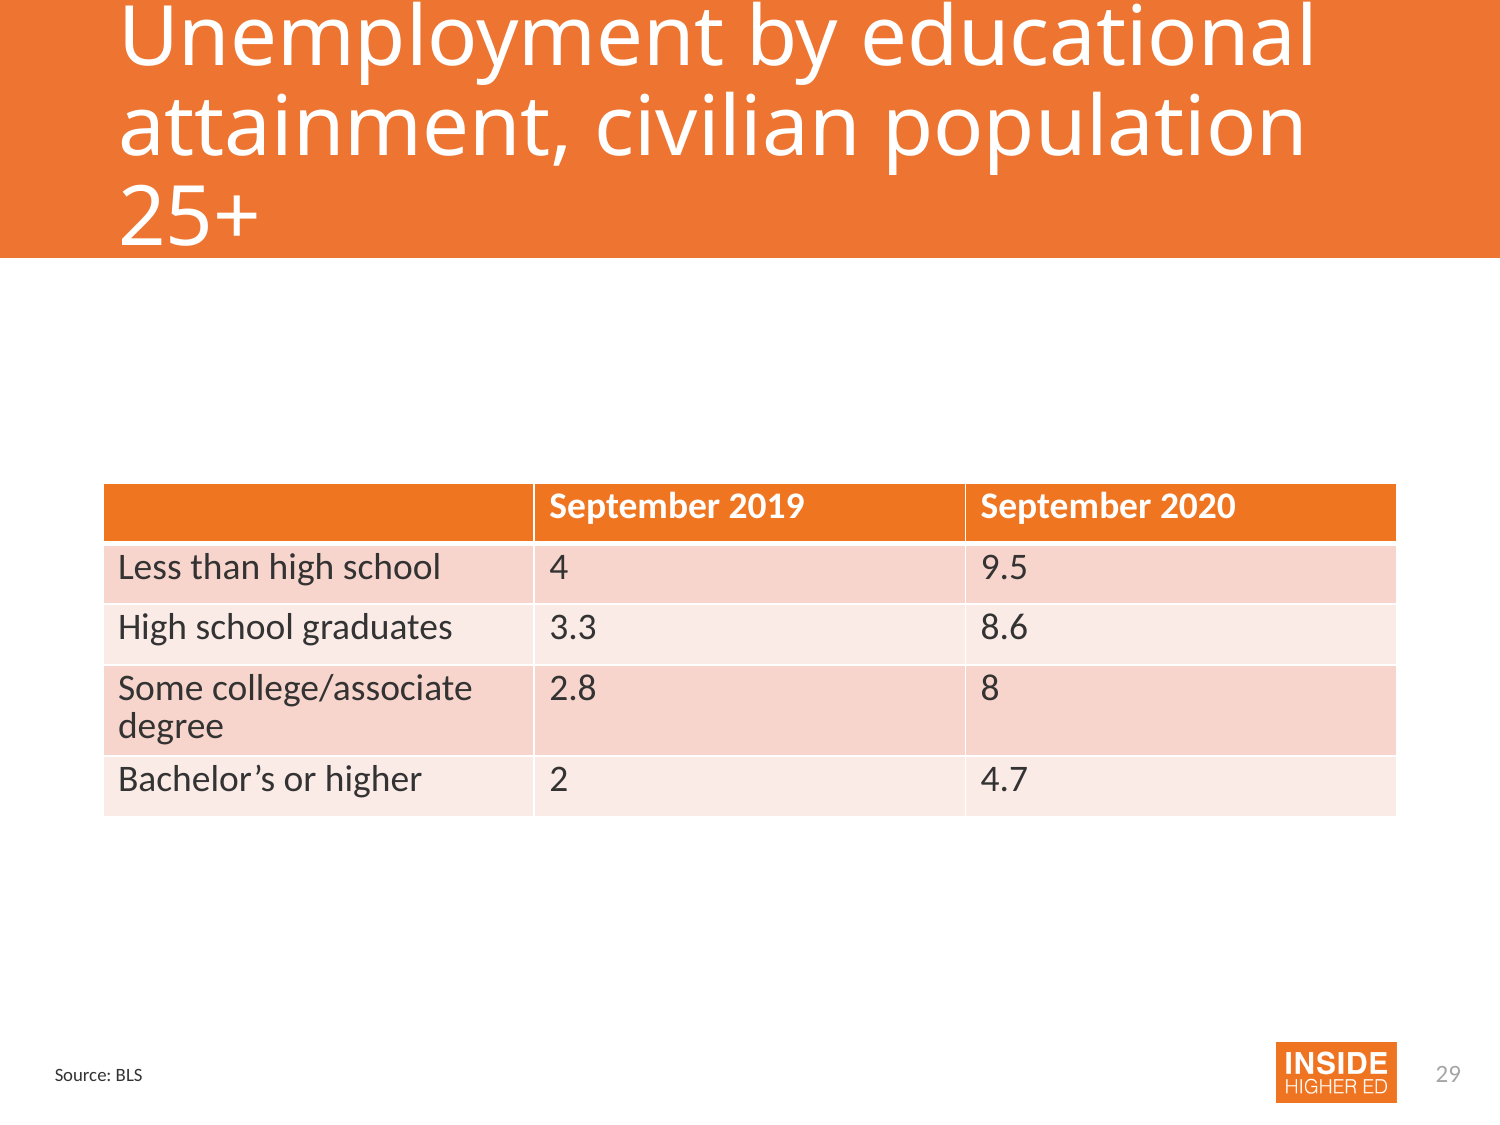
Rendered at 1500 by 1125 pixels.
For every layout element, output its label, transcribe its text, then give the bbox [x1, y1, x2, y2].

table_cell High school graduates [104, 605, 533, 664]
table_cell 3.3 [535, 605, 965, 664]
table_cell 4 [535, 546, 965, 603]
table_cell 9.5 [966, 546, 1396, 603]
table_header [104, 484, 533, 541]
title Unemployment by educational attainment, civilian population 25+ [103, 0, 1397, 256]
table_cell Less than high school [104, 546, 533, 603]
table_cell 4.7 [966, 757, 1396, 816]
table_cell Bachelor’s or higher [104, 757, 533, 816]
picture [1276, 1042, 1397, 1103]
table_cell Some college/associate degree [104, 666, 533, 755]
table_header September 2019 [535, 484, 965, 541]
table_cell 8.6 [966, 605, 1396, 664]
text_box Source: BLS [40, 1055, 1267, 1093]
table_header September 2020 [966, 484, 1396, 541]
table_cell 8 [966, 666, 1396, 755]
table_cell 2 [535, 757, 965, 816]
table_cell 2.8 [535, 666, 965, 755]
